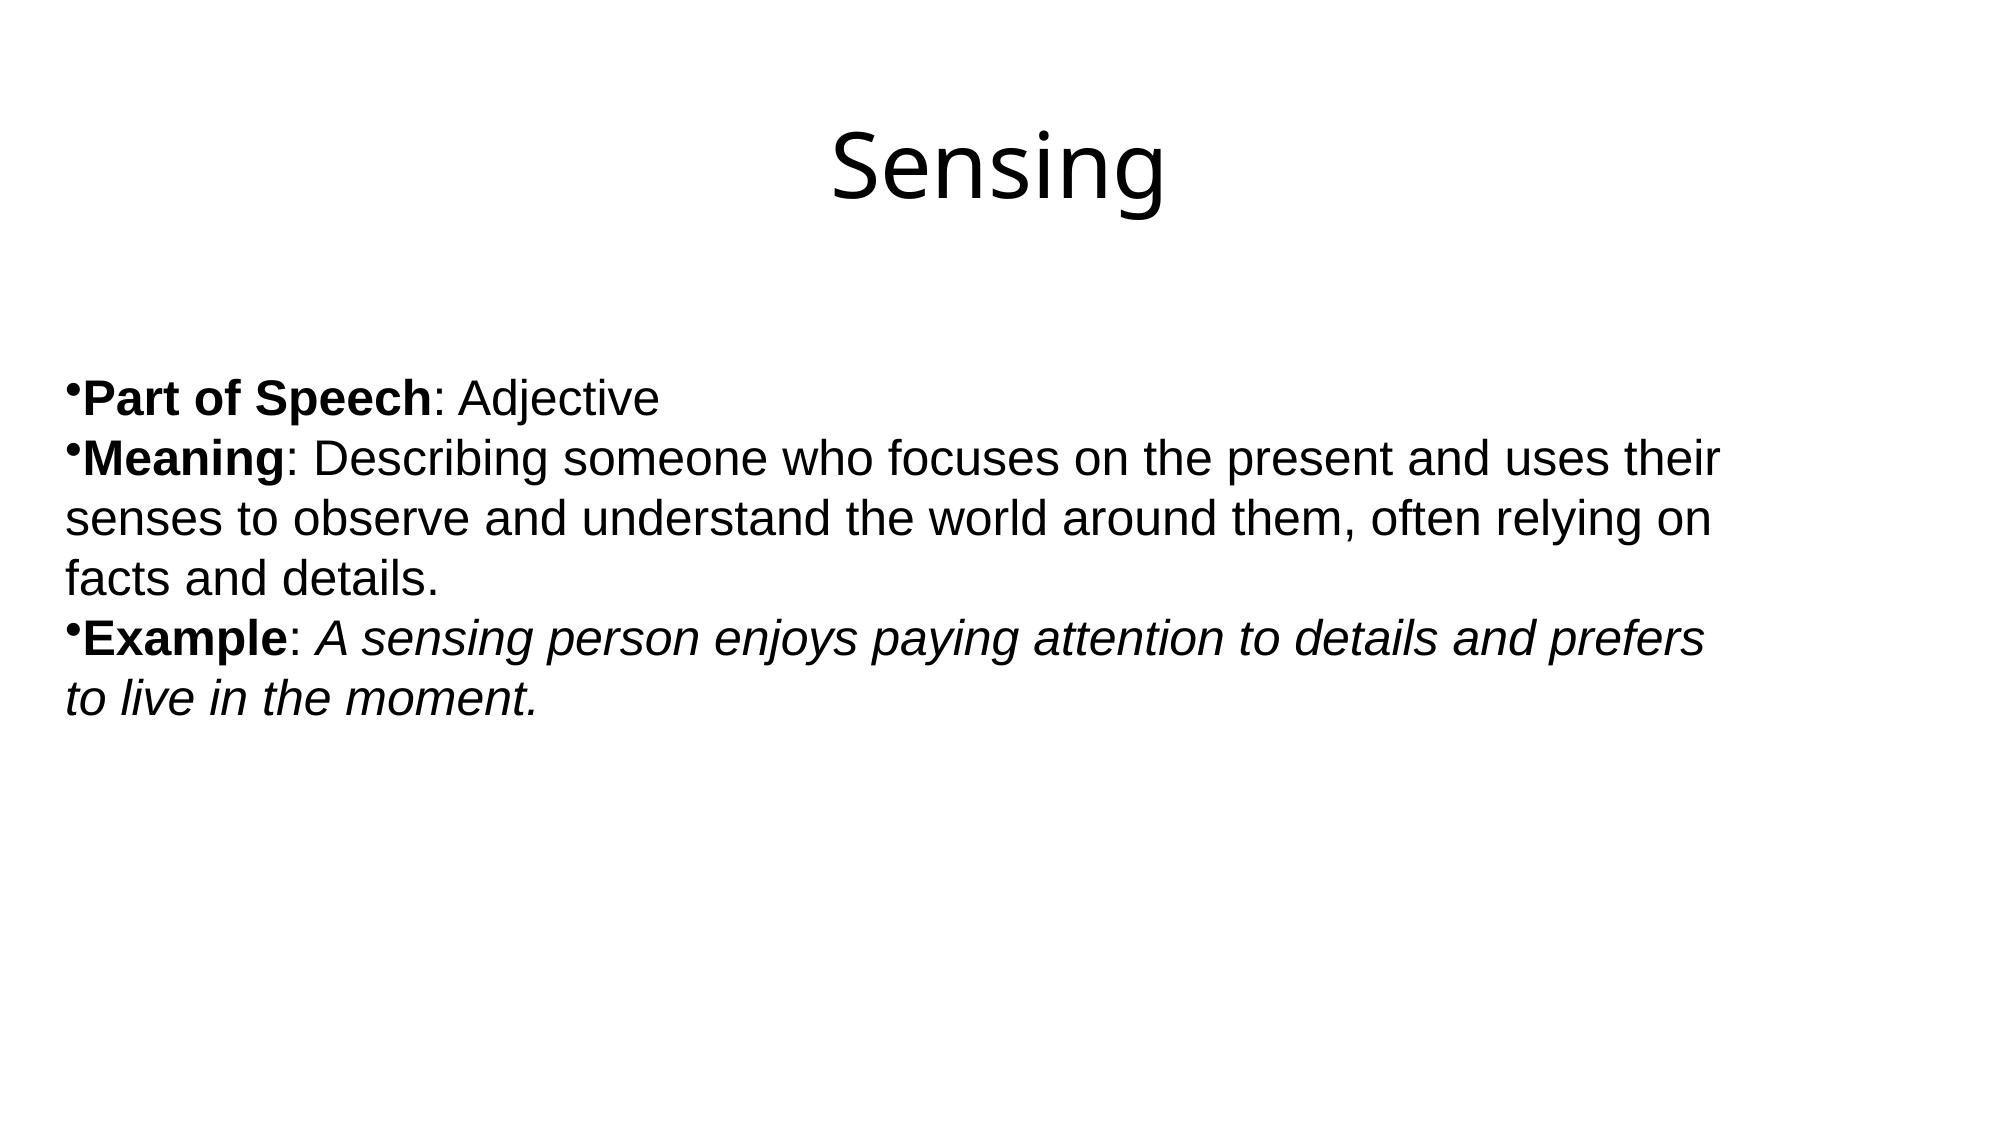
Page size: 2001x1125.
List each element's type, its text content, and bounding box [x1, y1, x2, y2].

title Sensing [137, 59, 1863, 278]
list Part of Speech: Adjective Meaning: Describing someone who focuses on the present and uses their senses to observe and understand the world around them, often relying on facts and details. Example: A sensing person enjoys paying attention to details and prefers to live in the moment. [50, 218, 1748, 872]
